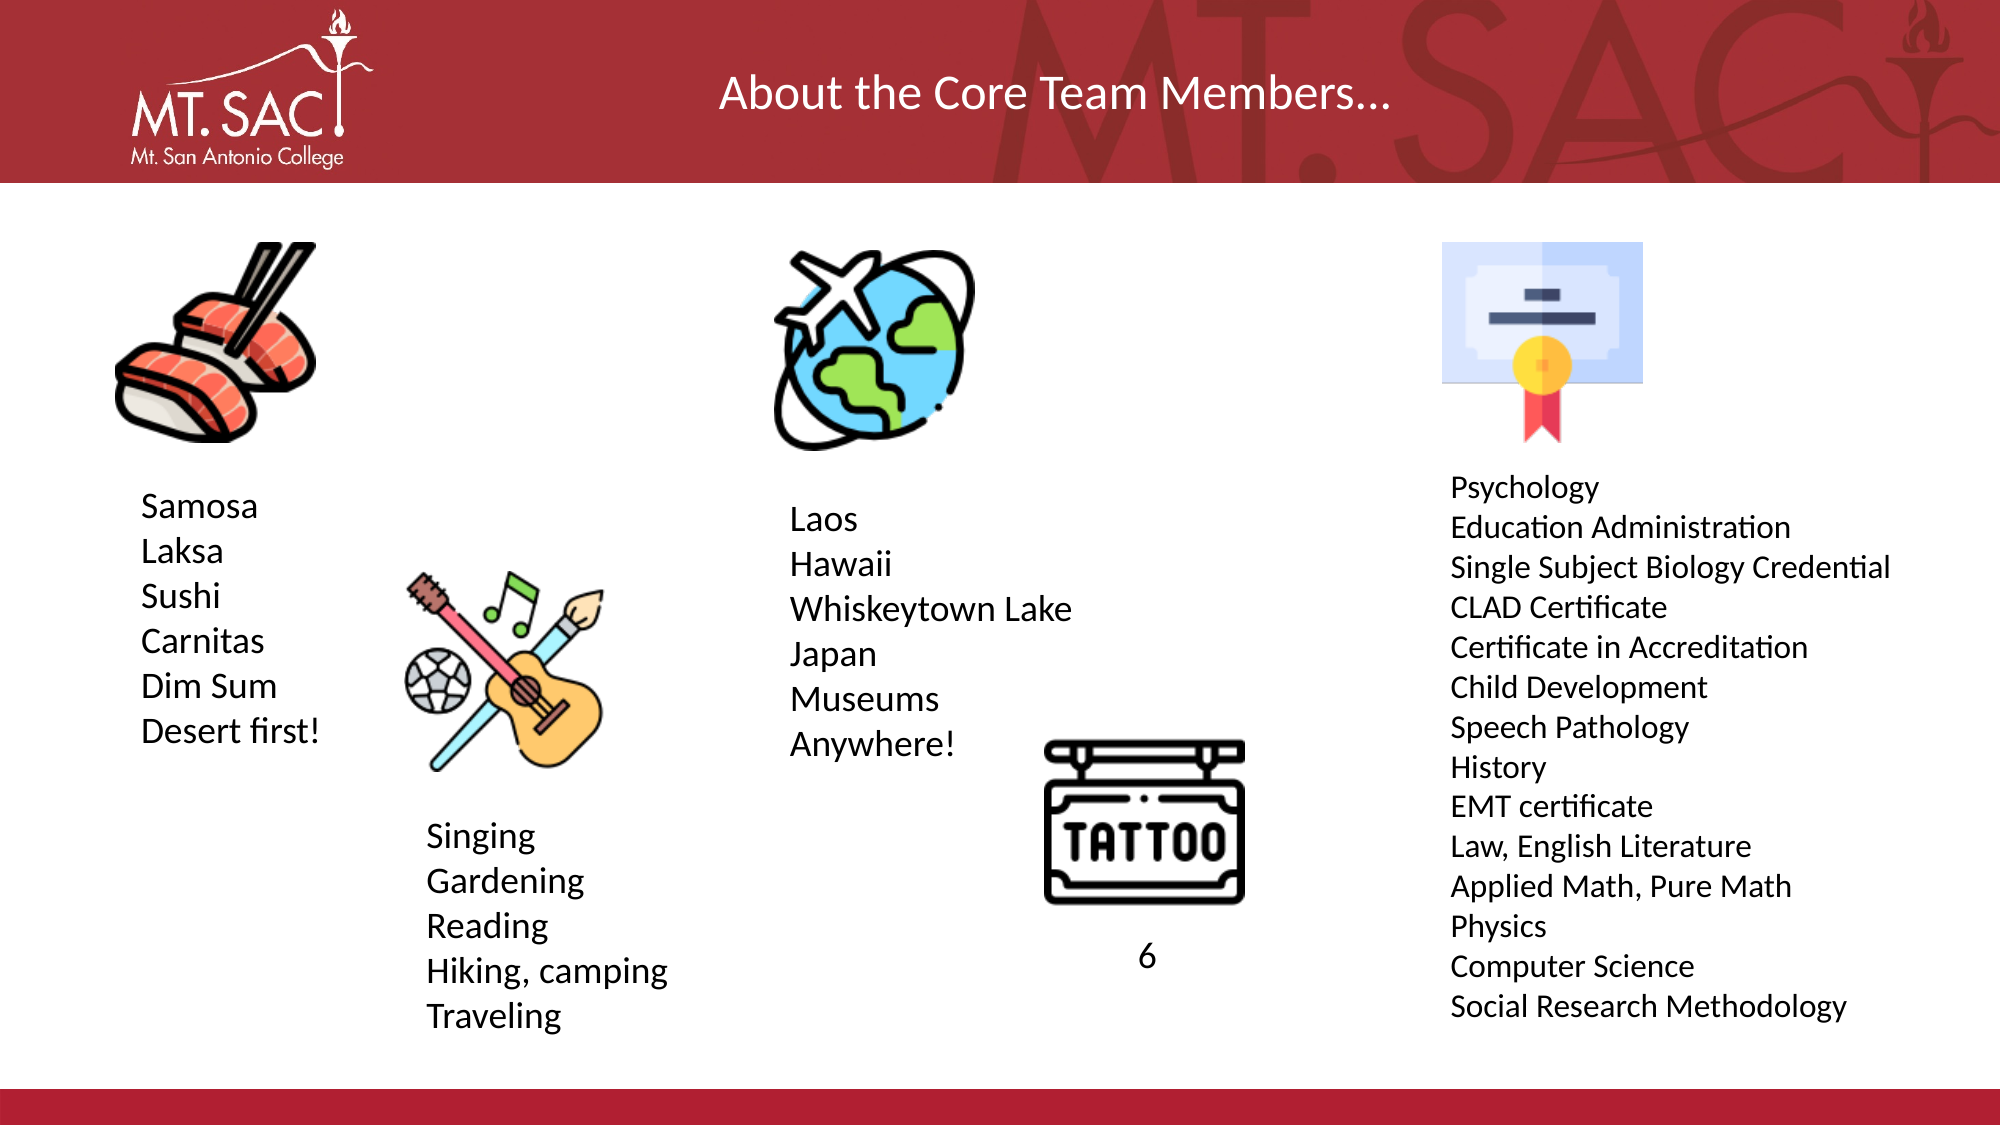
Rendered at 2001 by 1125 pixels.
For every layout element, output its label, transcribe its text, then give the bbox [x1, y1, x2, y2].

picture [115, 242, 316, 443]
picture [1044, 722, 1245, 923]
text_box 6 [1122, 923, 1393, 984]
picture [404, 571, 605, 772]
picture [0, 0, 2000, 183]
title About the Core Team Members... [703, 51, 1481, 255]
picture [774, 250, 975, 451]
picture [0, 1089, 2000, 1125]
text_box Samosa Laksa Sushi Carnitas Dim Sum Desert first! [125, 473, 505, 803]
text_box Psychology Education Administration Single Subject Biology Credential CLAD Certificate Certificate in Accreditation Child Development Speech Pathology History EMT certificate Law, English Literature Applied Math, Pure Math Physics Computer Science Social Research Methodology [1435, 457, 1926, 1058]
picture [1442, 242, 1643, 443]
text_box Singing Gardening Reading Hiking, camping Traveling [411, 803, 718, 1044]
text_box Laos Hawaii Whiskeytown Lake Japan Museums Anywhere! [774, 486, 1106, 817]
